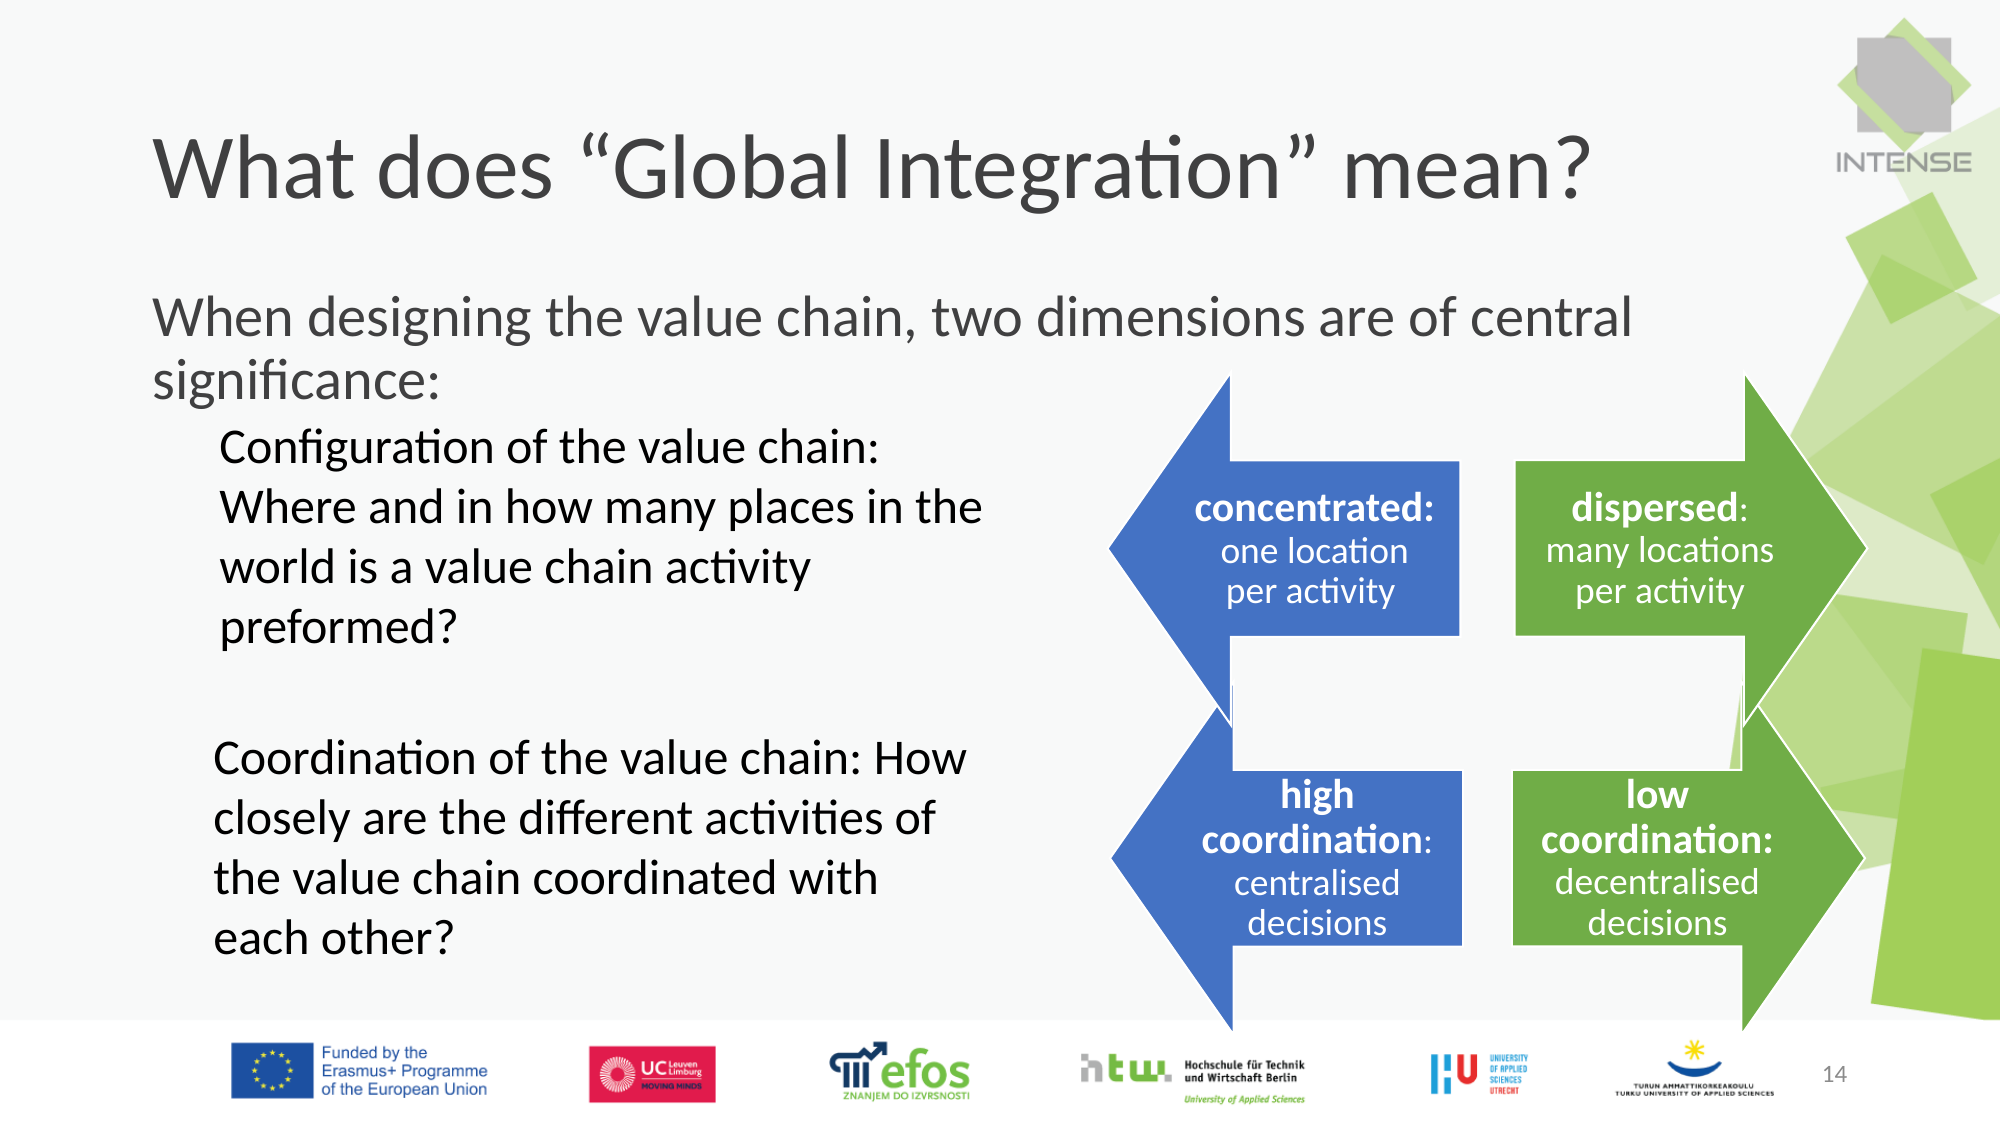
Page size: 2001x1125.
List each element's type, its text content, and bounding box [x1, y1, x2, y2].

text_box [1109, 726, 1866, 1035]
slide_number 14 [1412, 1042, 1863, 1103]
picture [0, 0, 2000, 1125]
text_box Coordination of the value chain: How closely are the different activities of the value chain coordinated with each other? [198, 597, 1000, 1032]
text_box Configuration of the value chain: Where and in how many places in the world is a value chain activity preformed? [204, 405, 1006, 841]
list When designing the value chain, two dimensions are of central significance: [137, 278, 1896, 1035]
title What does “Global Integration” mean? [137, 59, 1863, 278]
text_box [1107, 371, 1868, 726]
